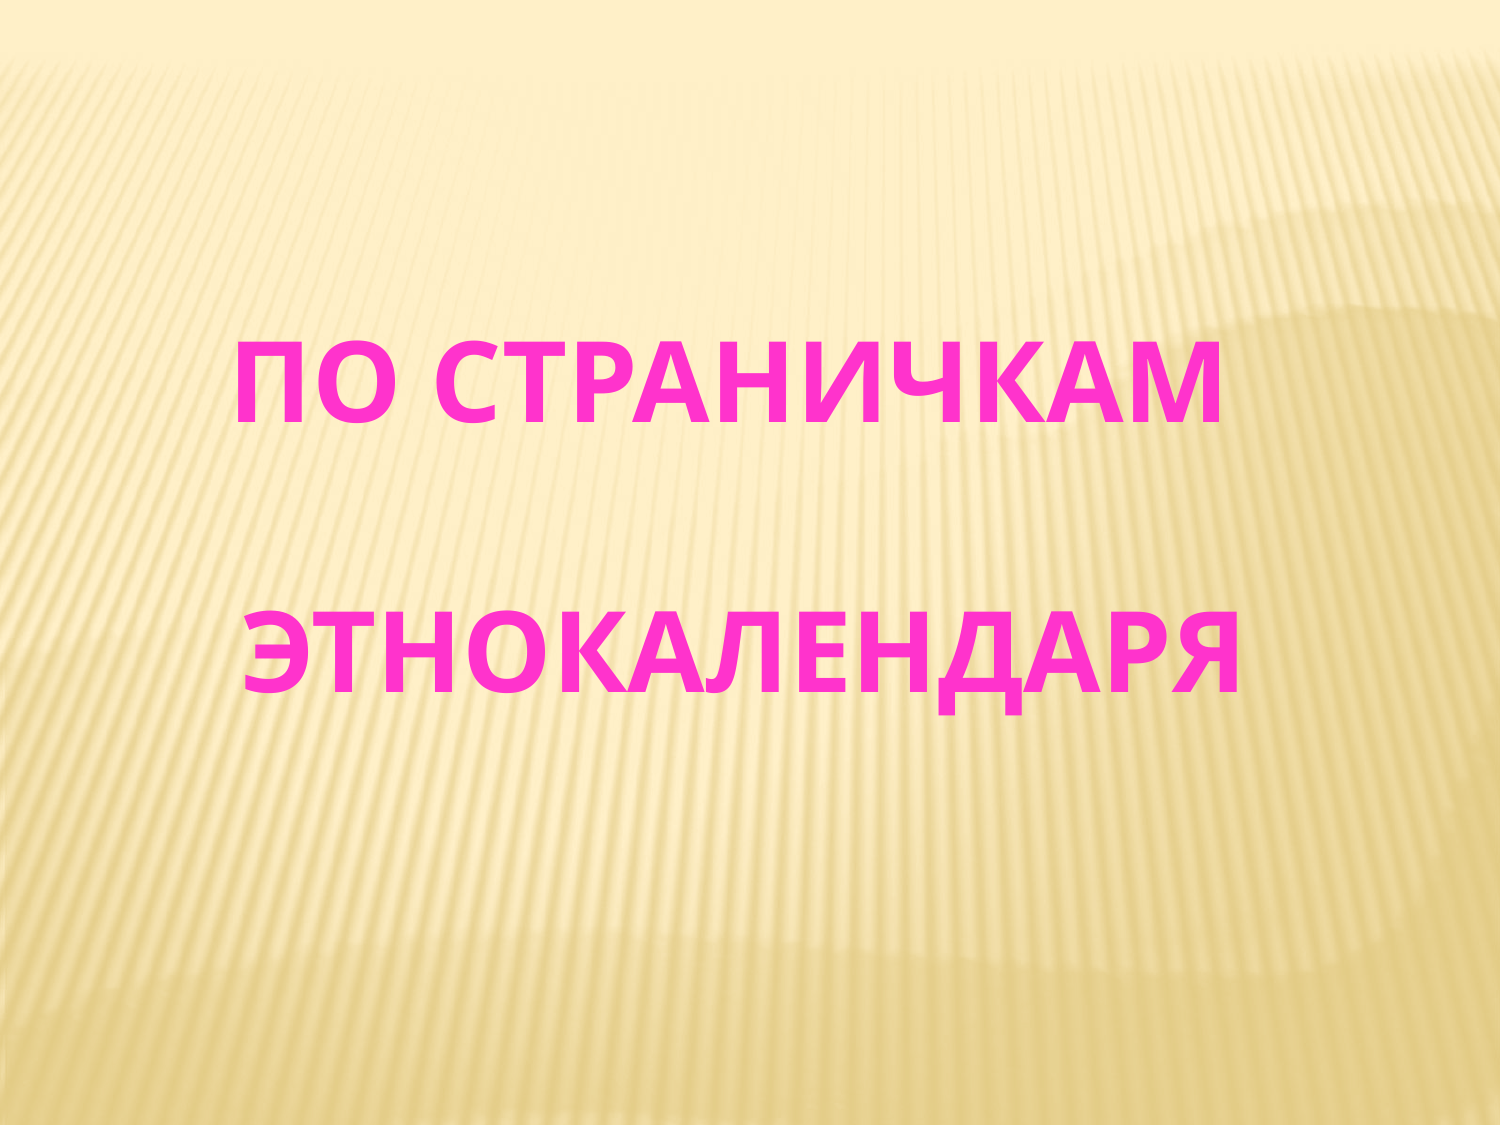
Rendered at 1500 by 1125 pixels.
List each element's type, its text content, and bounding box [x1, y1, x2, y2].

text_box ПО СТРАНИЧКАМ ЭТНОКАЛЕНДАРЯ [213, 302, 1275, 723]
